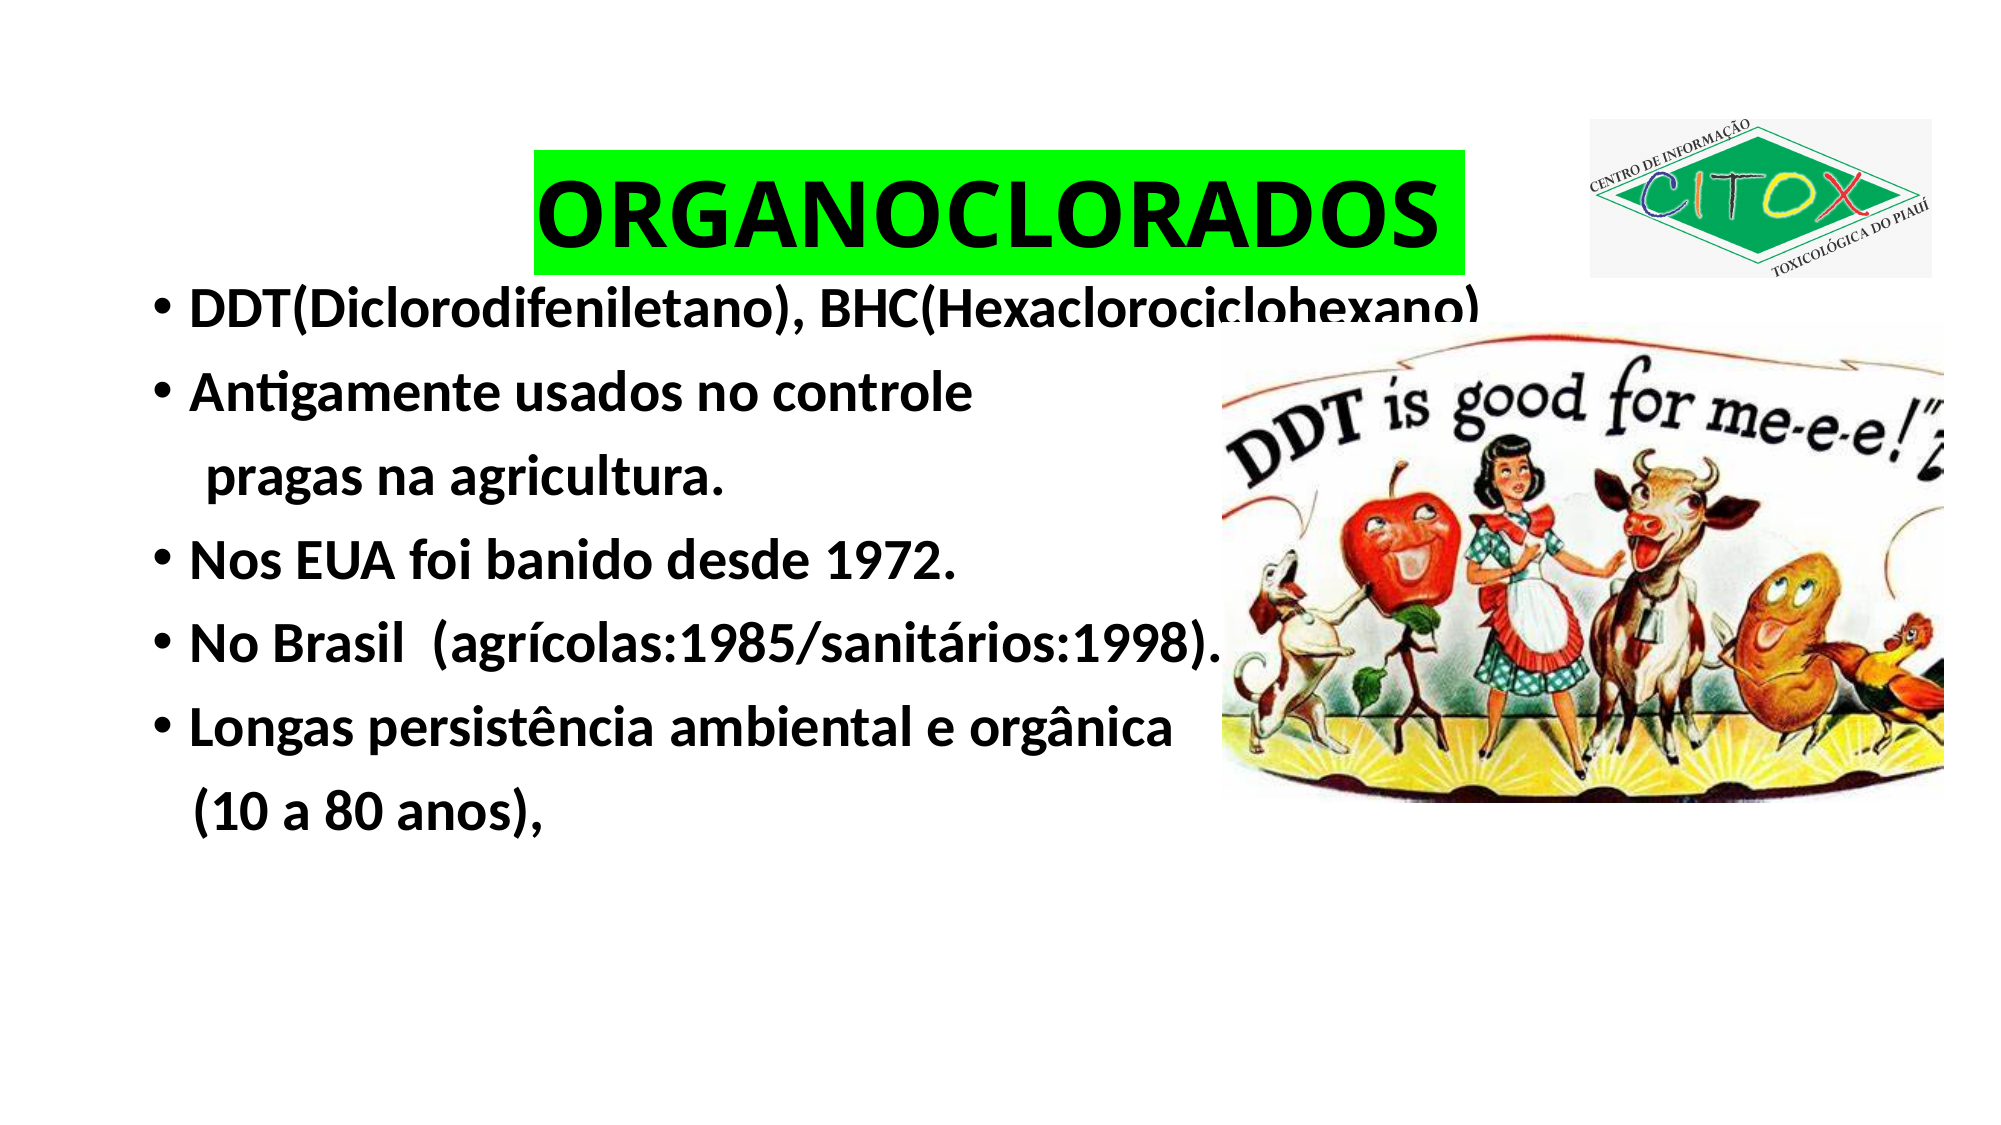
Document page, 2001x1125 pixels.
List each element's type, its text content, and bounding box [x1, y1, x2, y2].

title ORGANOCLORADOS [137, 59, 1863, 269]
picture [1222, 322, 1944, 803]
picture [1590, 119, 1932, 278]
list DDT(Diclorodifeniletano), BHC(Hexaclorociclohexano) Antigamente usados no controle pragas na agricultura. Nos EUA foi banido desde 1972. No Brasil (agrícolas:1985/sanitários:1998). Longas persistência ambiental e orgânica (10 a 80 anos), [137, 269, 2000, 1014]
